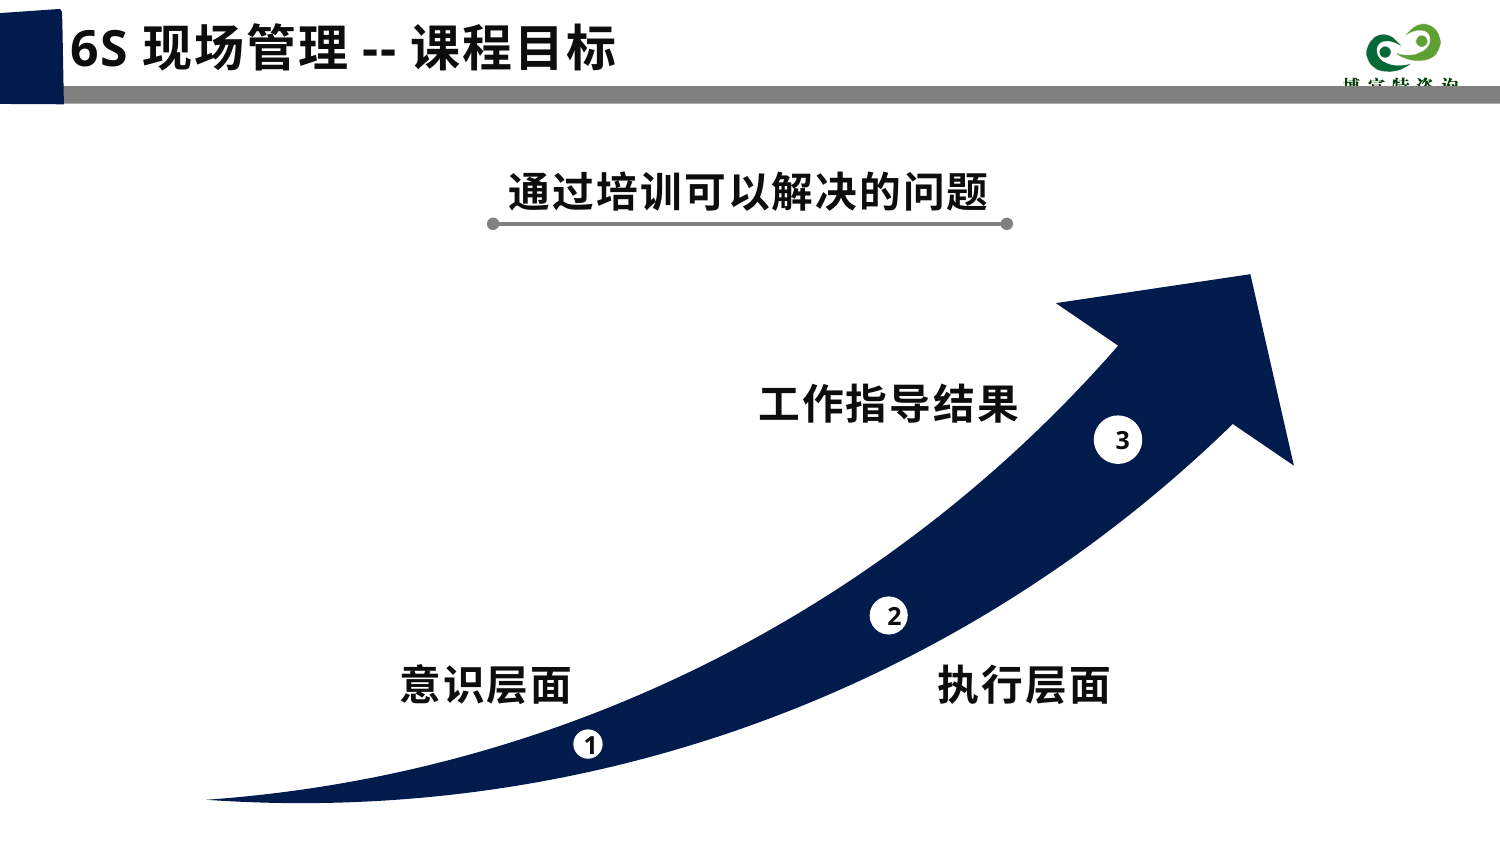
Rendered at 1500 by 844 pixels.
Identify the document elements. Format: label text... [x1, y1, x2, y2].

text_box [493, 158, 1007, 224]
picture [1329, 23, 1477, 86]
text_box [206, 274, 1294, 804]
text_box 6S现场管理--课程目标 [55, 8, 632, 84]
